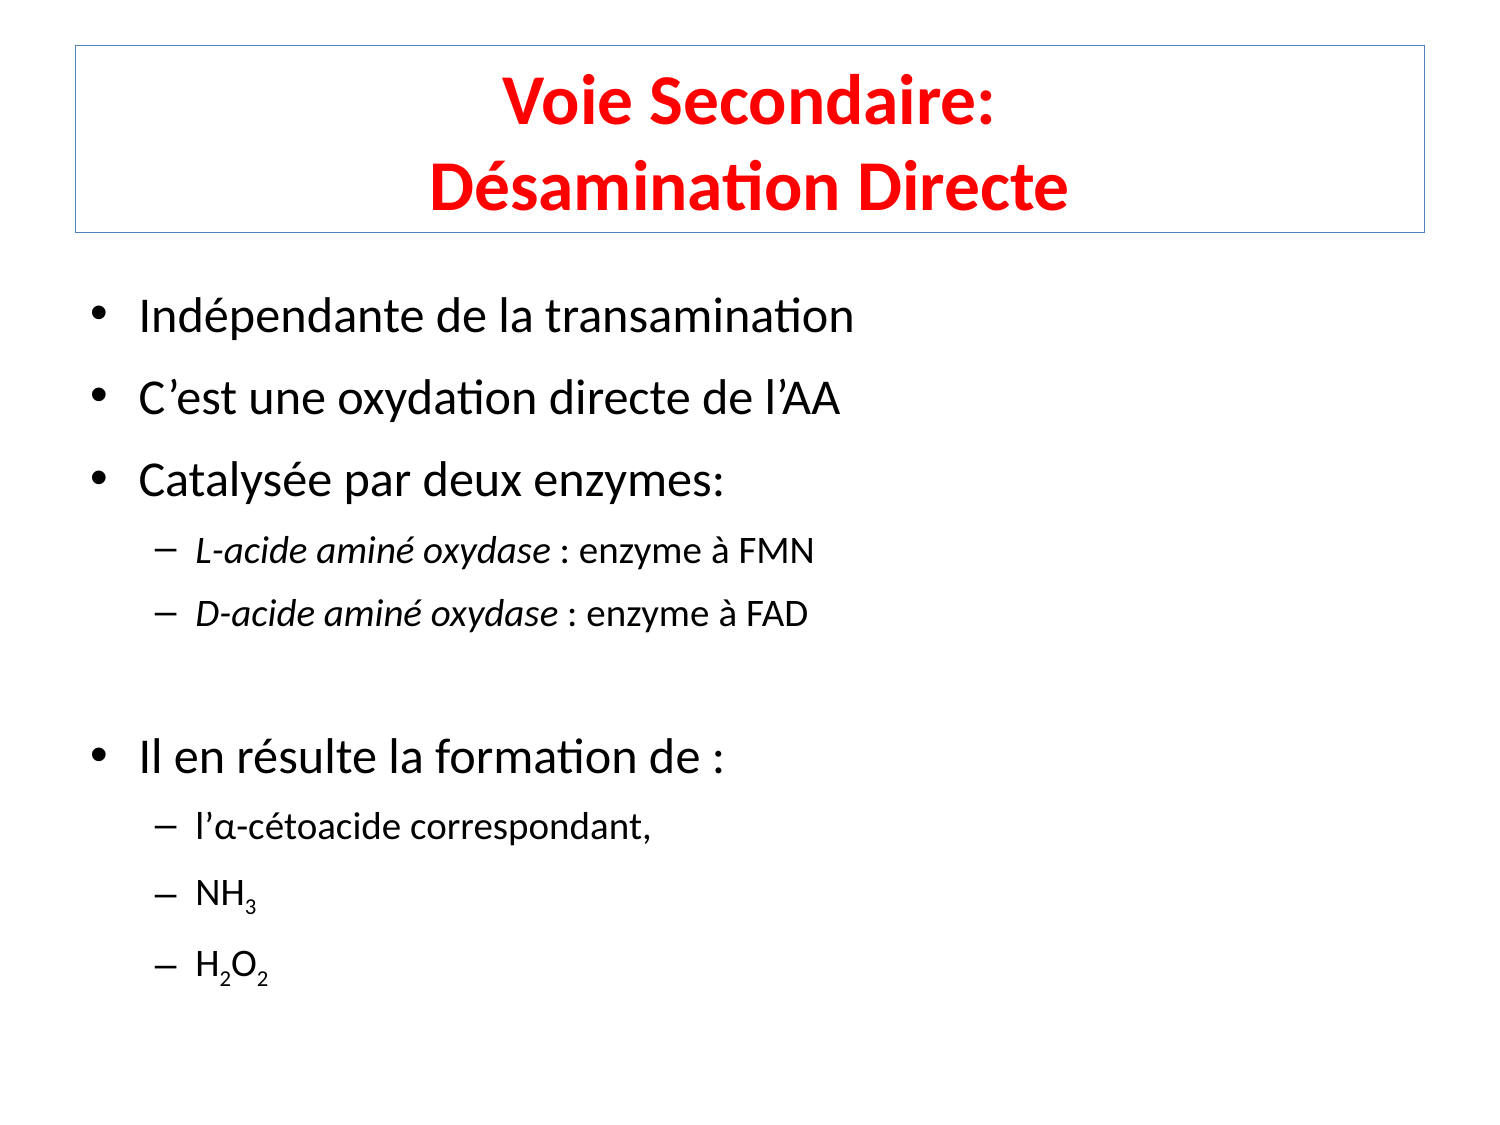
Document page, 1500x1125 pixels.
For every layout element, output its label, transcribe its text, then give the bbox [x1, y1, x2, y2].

title Voie Secondaire: Désamination Directe [75, 45, 1425, 233]
list Indépendante de la transamination C’est une oxydation directe de l’AA Catalysée par deux enzymes: L-acide aminé oxydase : enzyme à FMN D-acide aminé oxydase : enzyme à FAD Il en résulte la formation de : l’α-cétoacide correspondant, NH3 H2O2 [75, 262, 1425, 1005]
